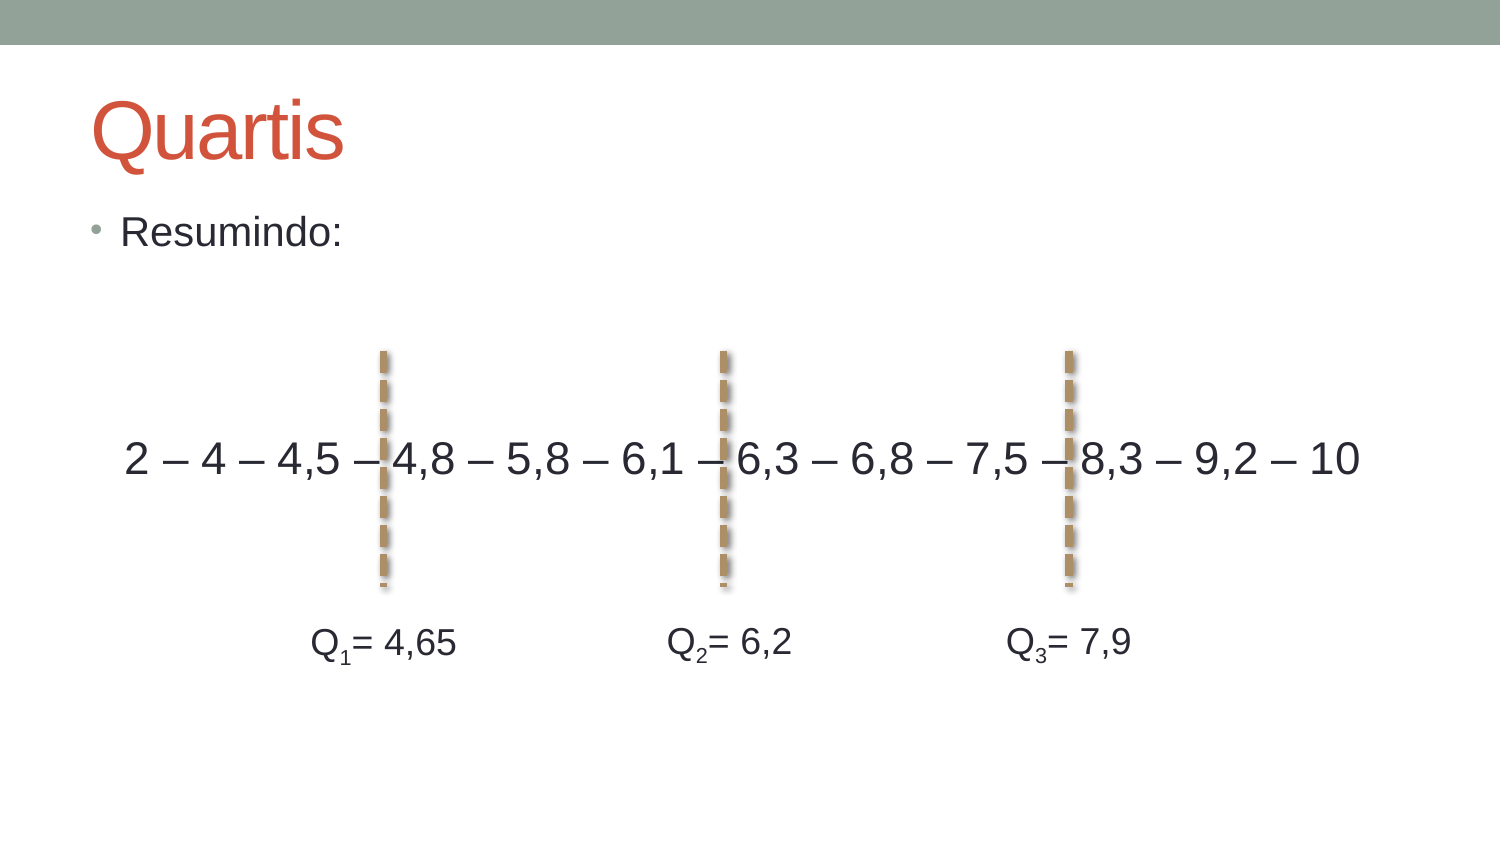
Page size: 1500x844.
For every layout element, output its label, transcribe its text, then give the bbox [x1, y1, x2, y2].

text_box Q2= 6,2 [651, 609, 808, 676]
text_box 2 – 4 – 4,5 – 4,8 – 5,8 – 6,1 – 6,3 – 6,8 – 7,5 – 8,3 – 9,2 – 10 [100, 421, 379, 492]
text_box 2 – 4 – 4,5 – 4,8 – 5,8 – 6,1 – 6,3 – 6,8 – 7,5 – 8,3 – 9,2 – 10 [1079, 421, 1412, 492]
text_box 2 – 4 – 4,5 – 4,8 – 5,8 – 6,1 – 6,3 – 6,8 – 7,5 – 8,3 – 9,2 – 10 [394, 421, 719, 492]
text_box 2 – 4 – 4,5 – 4,8 – 5,8 – 6,1 – 6,3 – 6,8 – 7,5 – 8,3 – 9,2 – 10 [734, 421, 1064, 492]
text_box Q3= 7,9 [991, 609, 1147, 676]
list Resumindo: [75, 196, 1425, 281]
title Quartis [75, 65, 1425, 188]
text_box Q1= 4,65 [295, 610, 472, 677]
